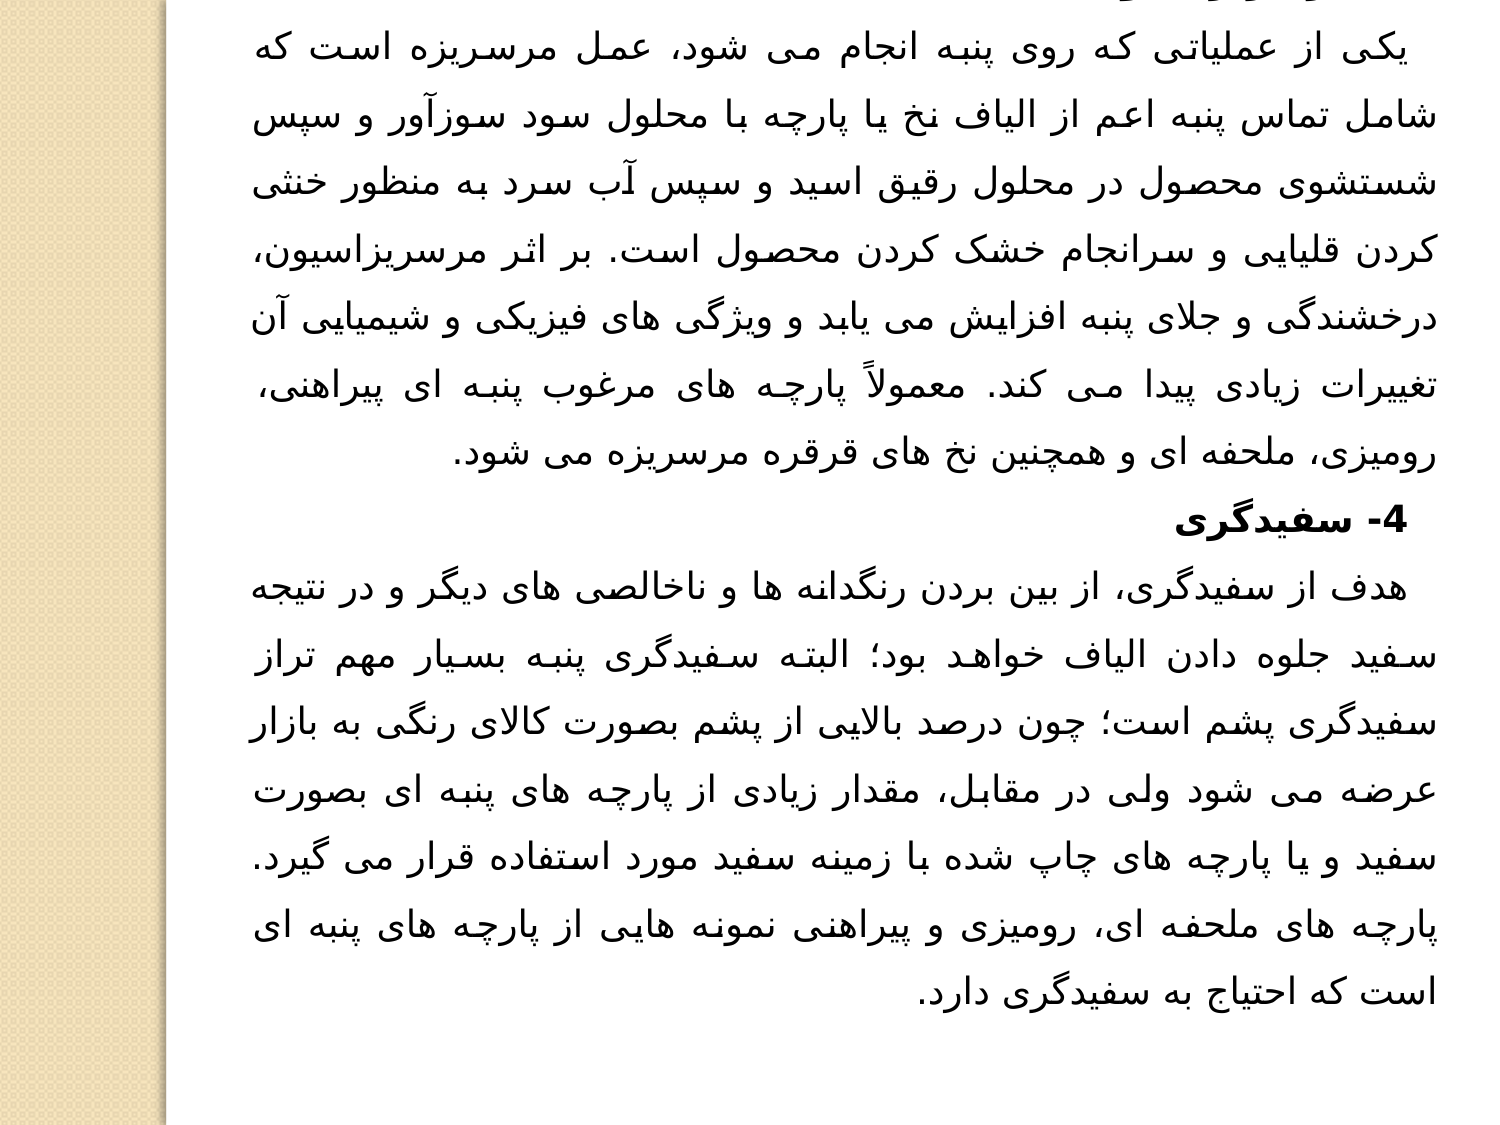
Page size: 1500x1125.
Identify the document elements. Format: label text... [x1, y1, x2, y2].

text_box 3- مرسریزاسیون یکی از عملیاتی که روی پنبه انجام می شود، عمل مرسریزه است که شامل تماس پنبه اعم از الیاف نخ یا پارچه با محلول سود سوزآور و سپس شستشوی محصول در محلول رقیق اسید و سپس آب سرد به منظور خنثی کردن قلیایی و سرانجام خشک کردن محصول است. بر اثر مرسریزاسیون، درخشندگی و جلای پنبه افزایش می یابد و ویژگی های فیزیکی و شیمیایی آن تغییرات زیادی پیدا می کند. معمولاً پارچه های مرغوب پنبه ای پیراهنی، رومیزی، ملحفه ای و همچنین نخ های قرقره مرسریزه می شود. 4- سفیدگری هدف از سفیدگری، از بین بردن رنگدانه ها و ناخالصی های دیگر و در نتیجه سفید جلوه دادن الیاف خواهد بود؛ البته سفیدگری پنبه بسیار مهم تراز سفیدگری پشم است؛ چون درصد بالایی از پشم بصورت کالای رنگی به بازار عرضه می شود ولی در مقابل، مقدار زیادی از پارچه های پنبه ای بصورت سفید و یا پارچه های چاپ شده با زمینه سفید مورد استفاده قرار می گیرد. پارچه های ملحفه ای، رومیزی و پیراهنی نمونه هایی از پارچه های پنبه ای است که احتیاج به سفیدگری دارد. [234, 0, 1454, 1013]
